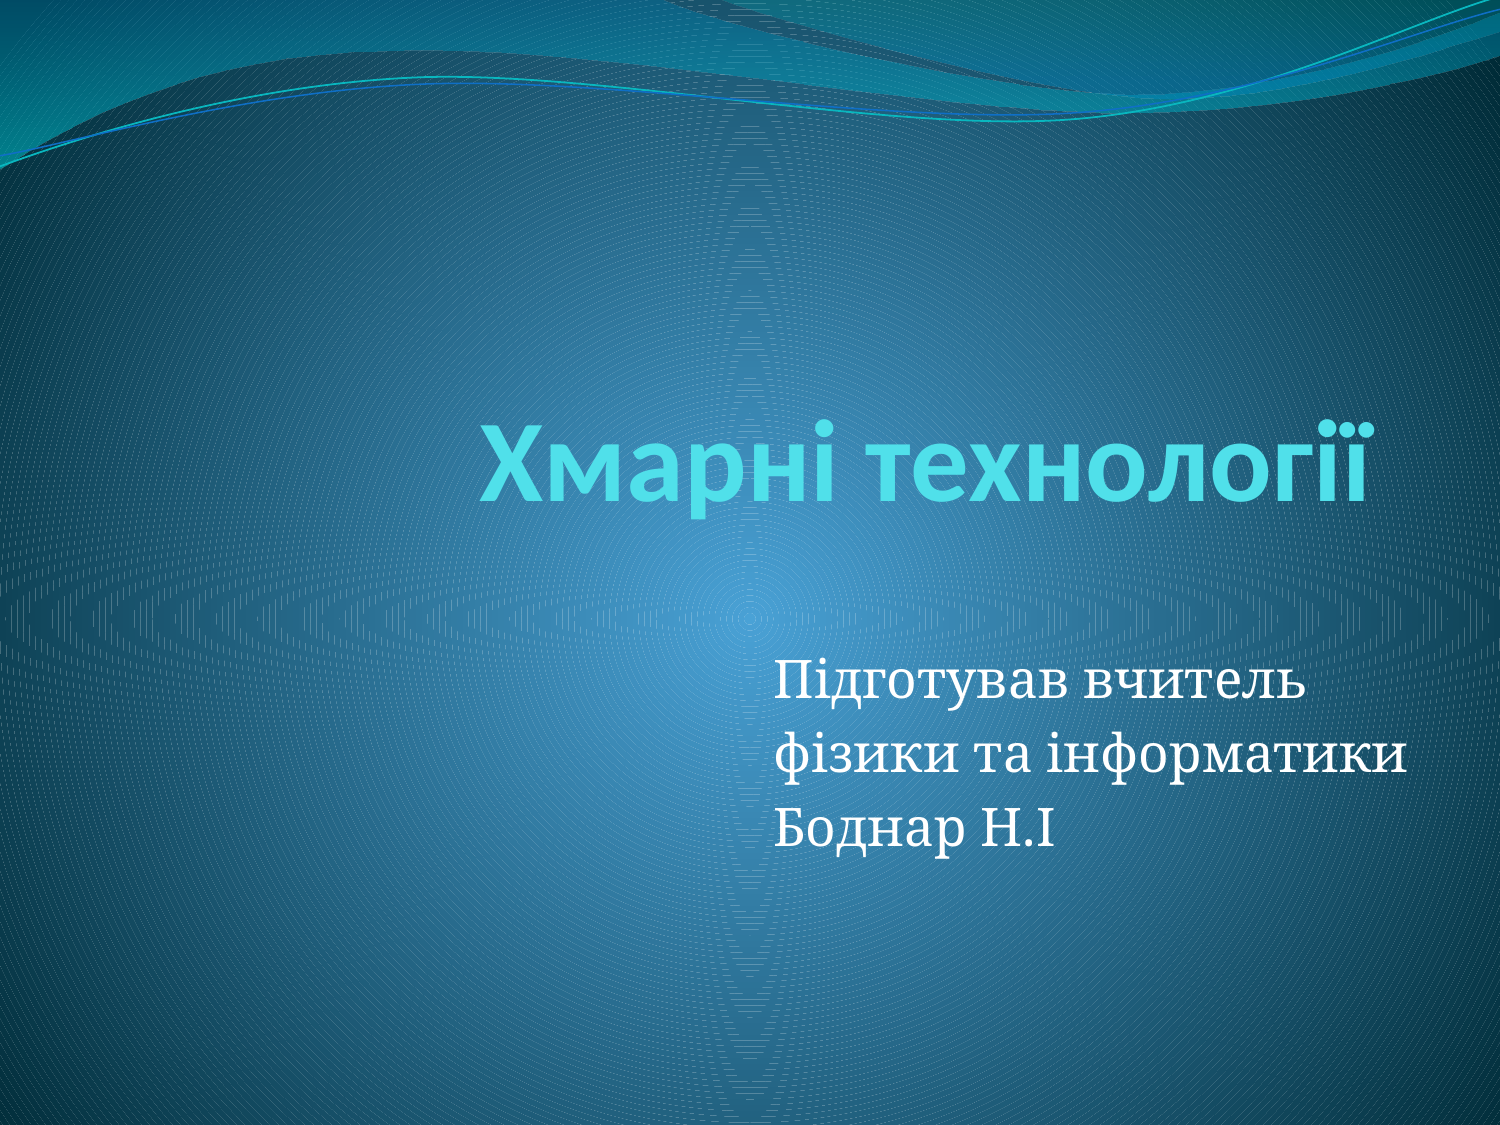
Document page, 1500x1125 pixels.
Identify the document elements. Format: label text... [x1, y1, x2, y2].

title Хмарні технології [87, 224, 1376, 525]
subtitle Підготував вчитель фізики та інформатики Боднар Н.І [773, 637, 1430, 925]
